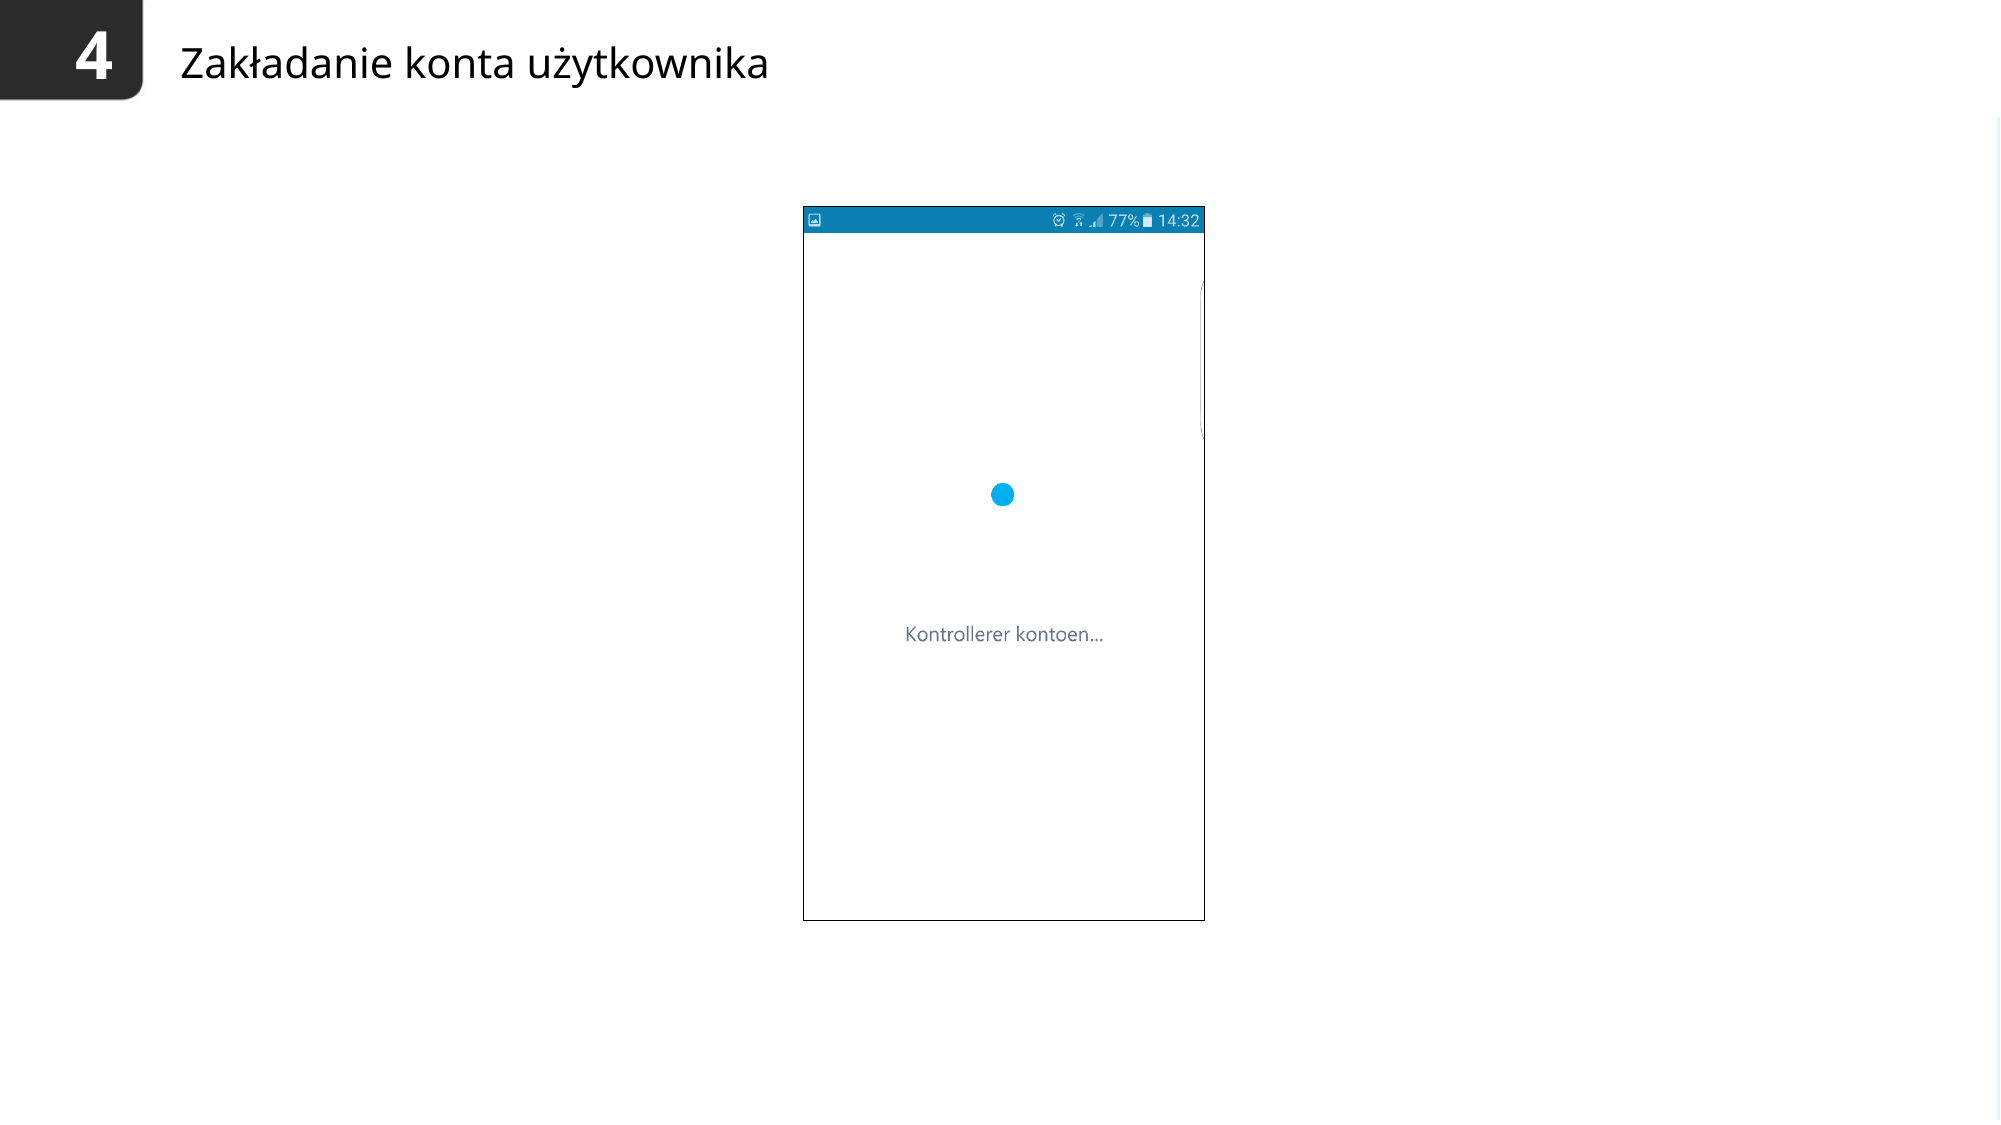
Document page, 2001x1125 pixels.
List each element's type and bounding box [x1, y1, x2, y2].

picture [0, 0, 2000, 1120]
list [803, 206, 1205, 921]
